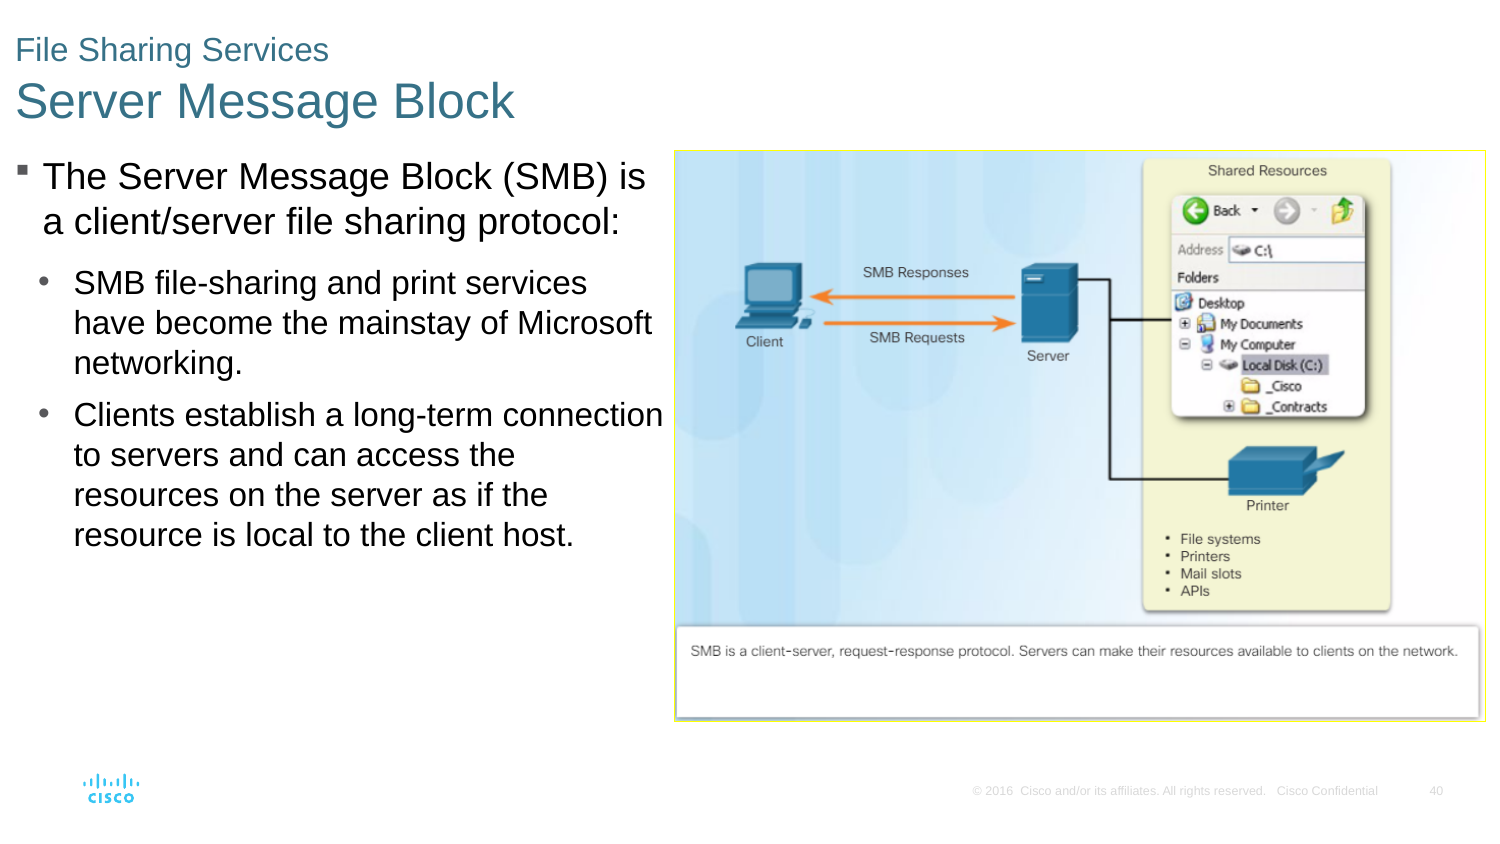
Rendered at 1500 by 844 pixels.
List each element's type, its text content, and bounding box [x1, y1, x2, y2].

list The Server Message Block (SMB) is a client/server file sharing protocol: SMB file-sharing and print services have become the mainstay of Microsoft networking. Clients establish a long-term connection to servers and can access the resources on the server as if the resource is local to the client host. [0, 144, 681, 800]
title File Sharing Services Server Message Block [0, 16, 1500, 141]
picture [673, 150, 1486, 723]
